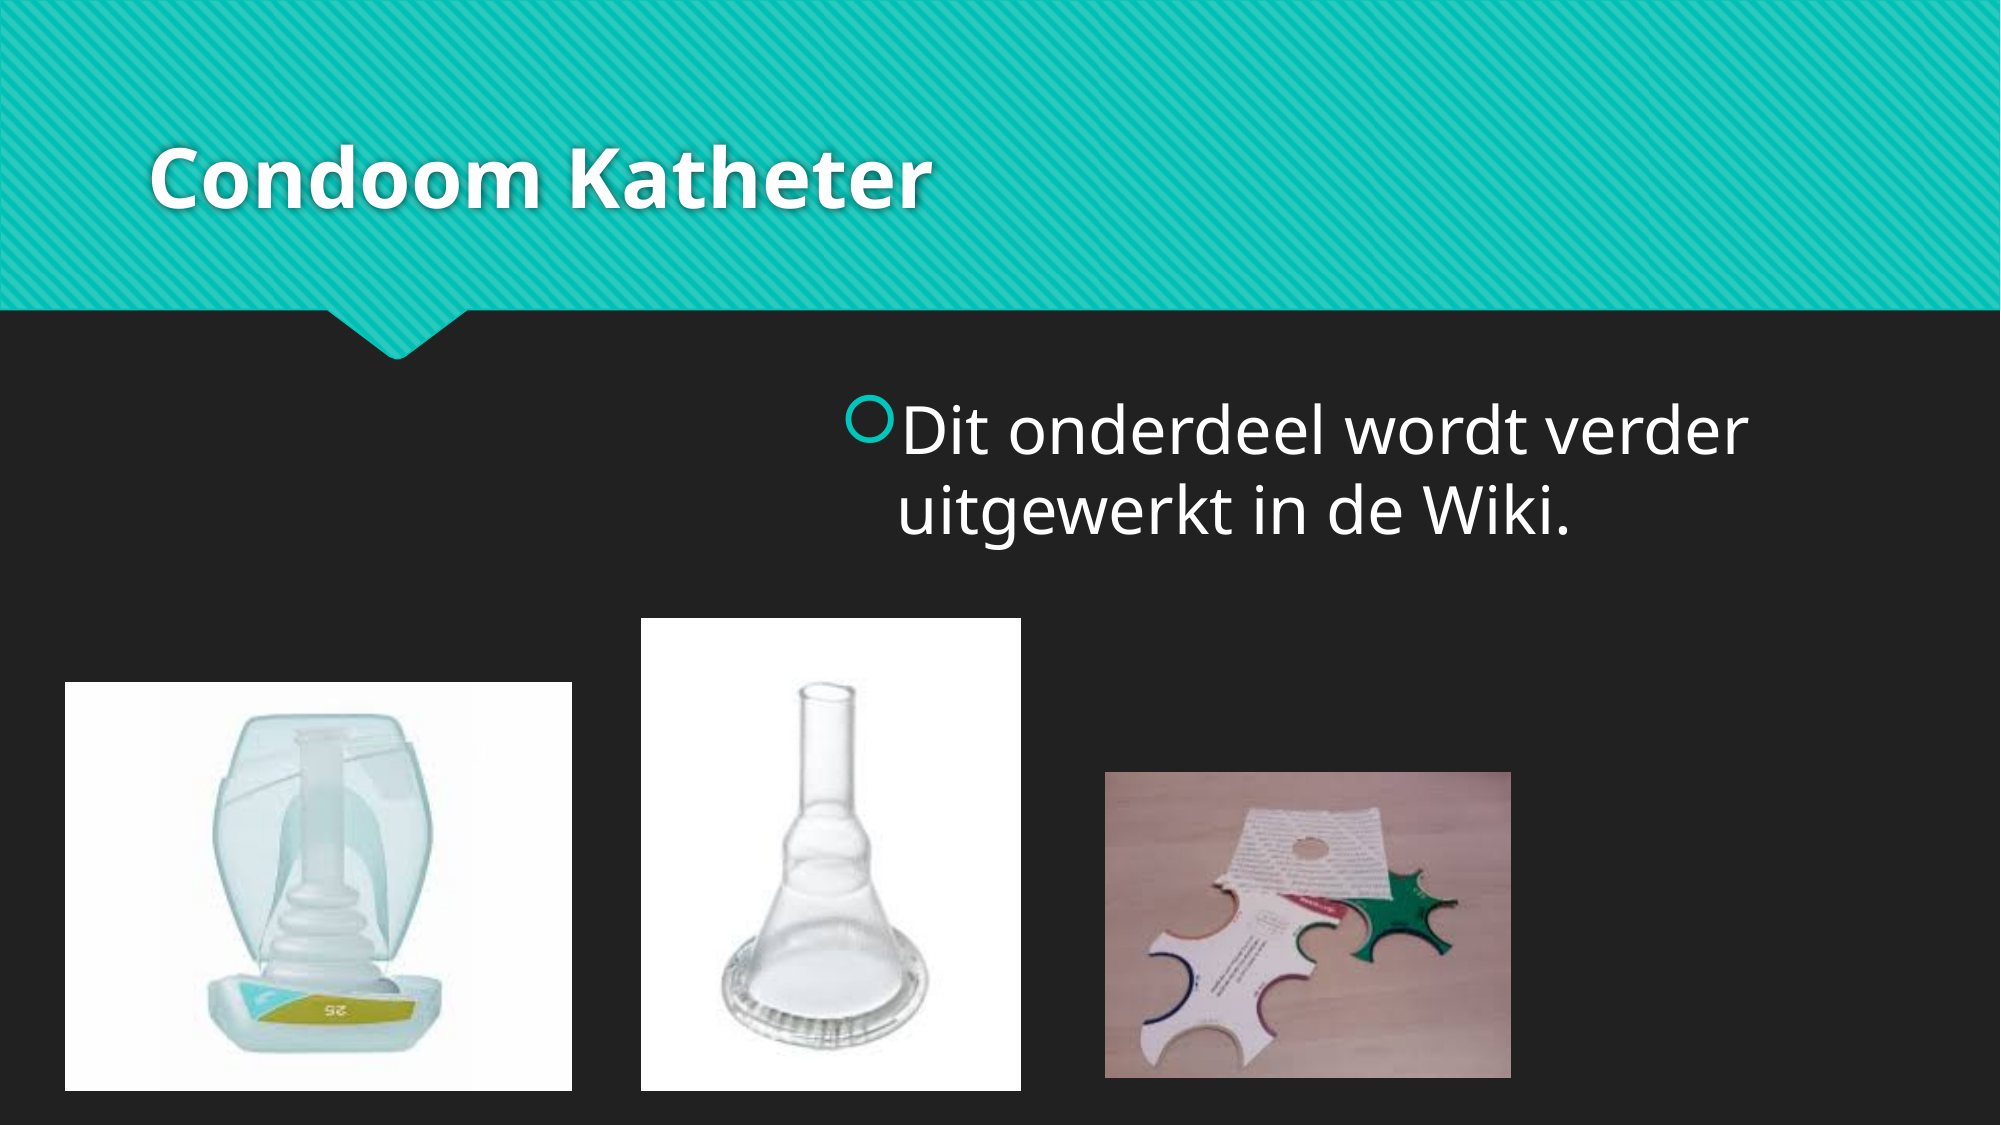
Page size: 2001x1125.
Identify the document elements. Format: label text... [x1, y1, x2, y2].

picture [641, 618, 1022, 1091]
picture [65, 681, 572, 1091]
text_box Dit onderdeel wordt verder uitgewerkt in de Wiki. [825, 380, 1826, 556]
picture [1105, 772, 1511, 1078]
title Condoom Katheter [132, 73, 1868, 233]
